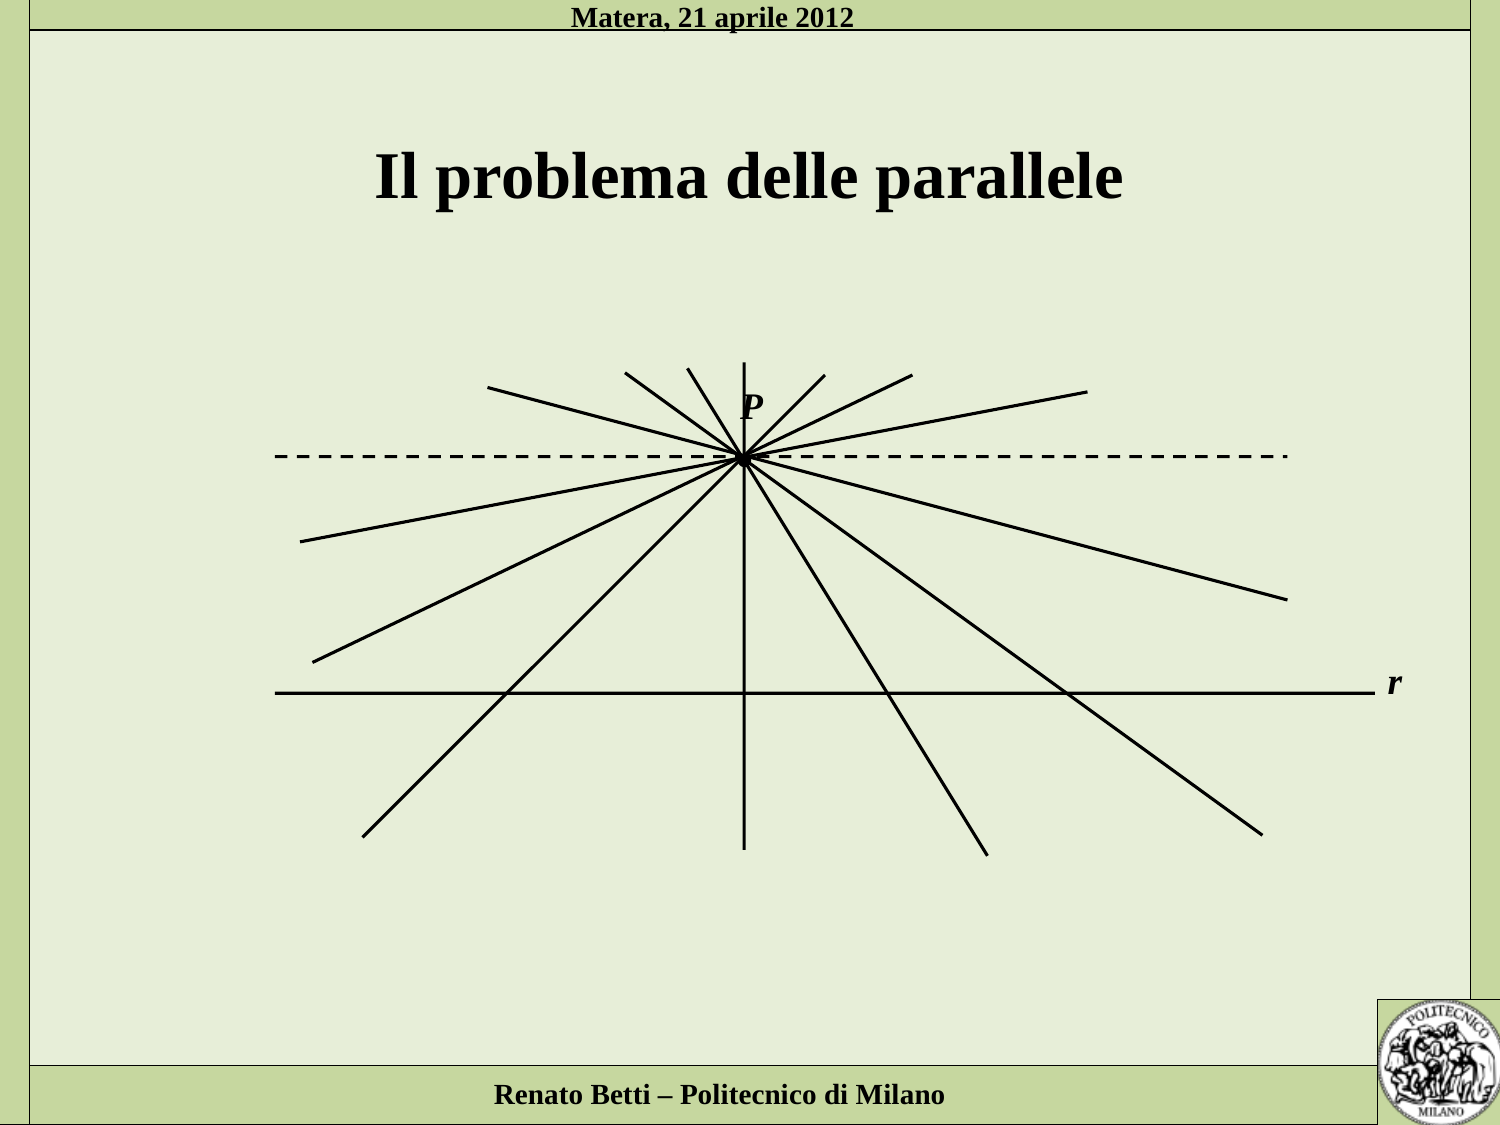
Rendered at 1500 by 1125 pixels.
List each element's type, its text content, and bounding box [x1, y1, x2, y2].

text_box [30, 1065, 1372, 1125]
text_box [0, 0, 30, 1125]
text_box [1470, 0, 1500, 997]
text_box Matera, 21 aprile 2012 [556, 0, 870, 41]
text_box [870, 0, 1470, 30]
picture [1377, 998, 1500, 1125]
text_box [30, 0, 556, 30]
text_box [274, 374, 1418, 711]
text_box Renato Betti – Politecnico di Milano [479, 1067, 962, 1118]
text_box Il problema delle parallele [112, 102, 1388, 242]
